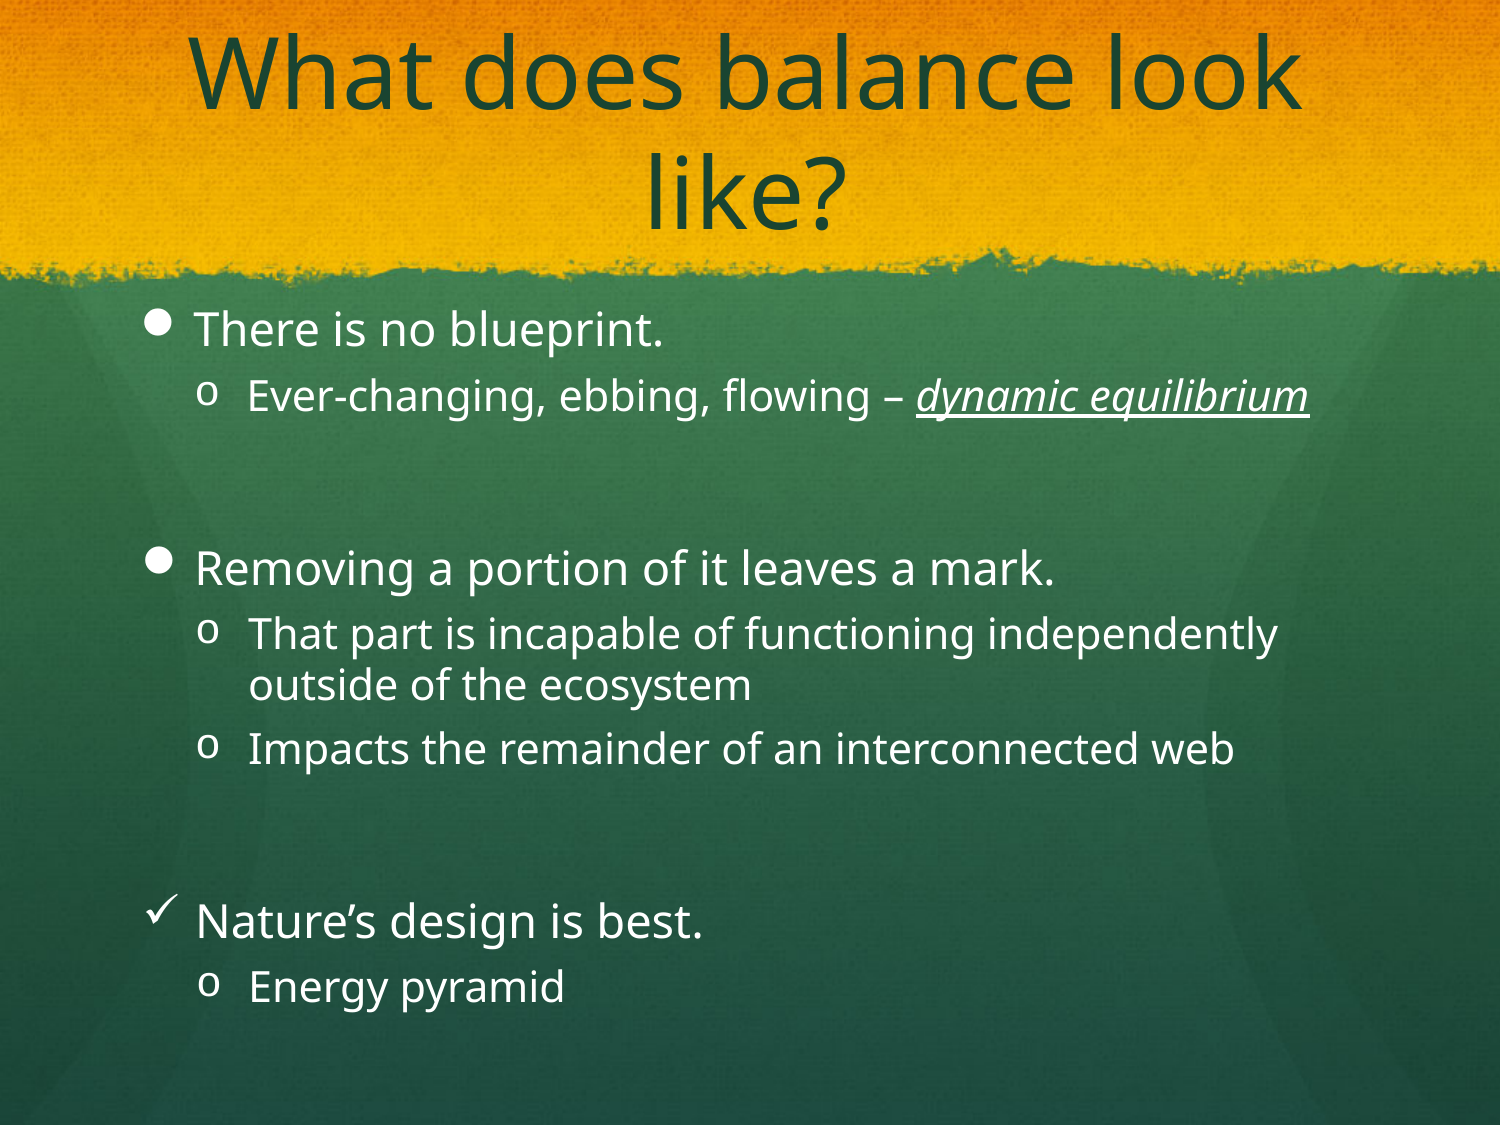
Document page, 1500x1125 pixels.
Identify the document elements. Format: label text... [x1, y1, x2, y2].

picture [0, 0, 1500, 1125]
list There is no blueprint. Ever-changing, ebbing, flowing – dynamic equilibrium Removing a portion of it leaves a mark. That part is incapable of functioning independently outside of the ecosystem Impacts the remainder of an interconnected web Nature’s design is best. Energy pyramid [125, 292, 1393, 1026]
title What does balance look like? [84, 13, 1409, 246]
